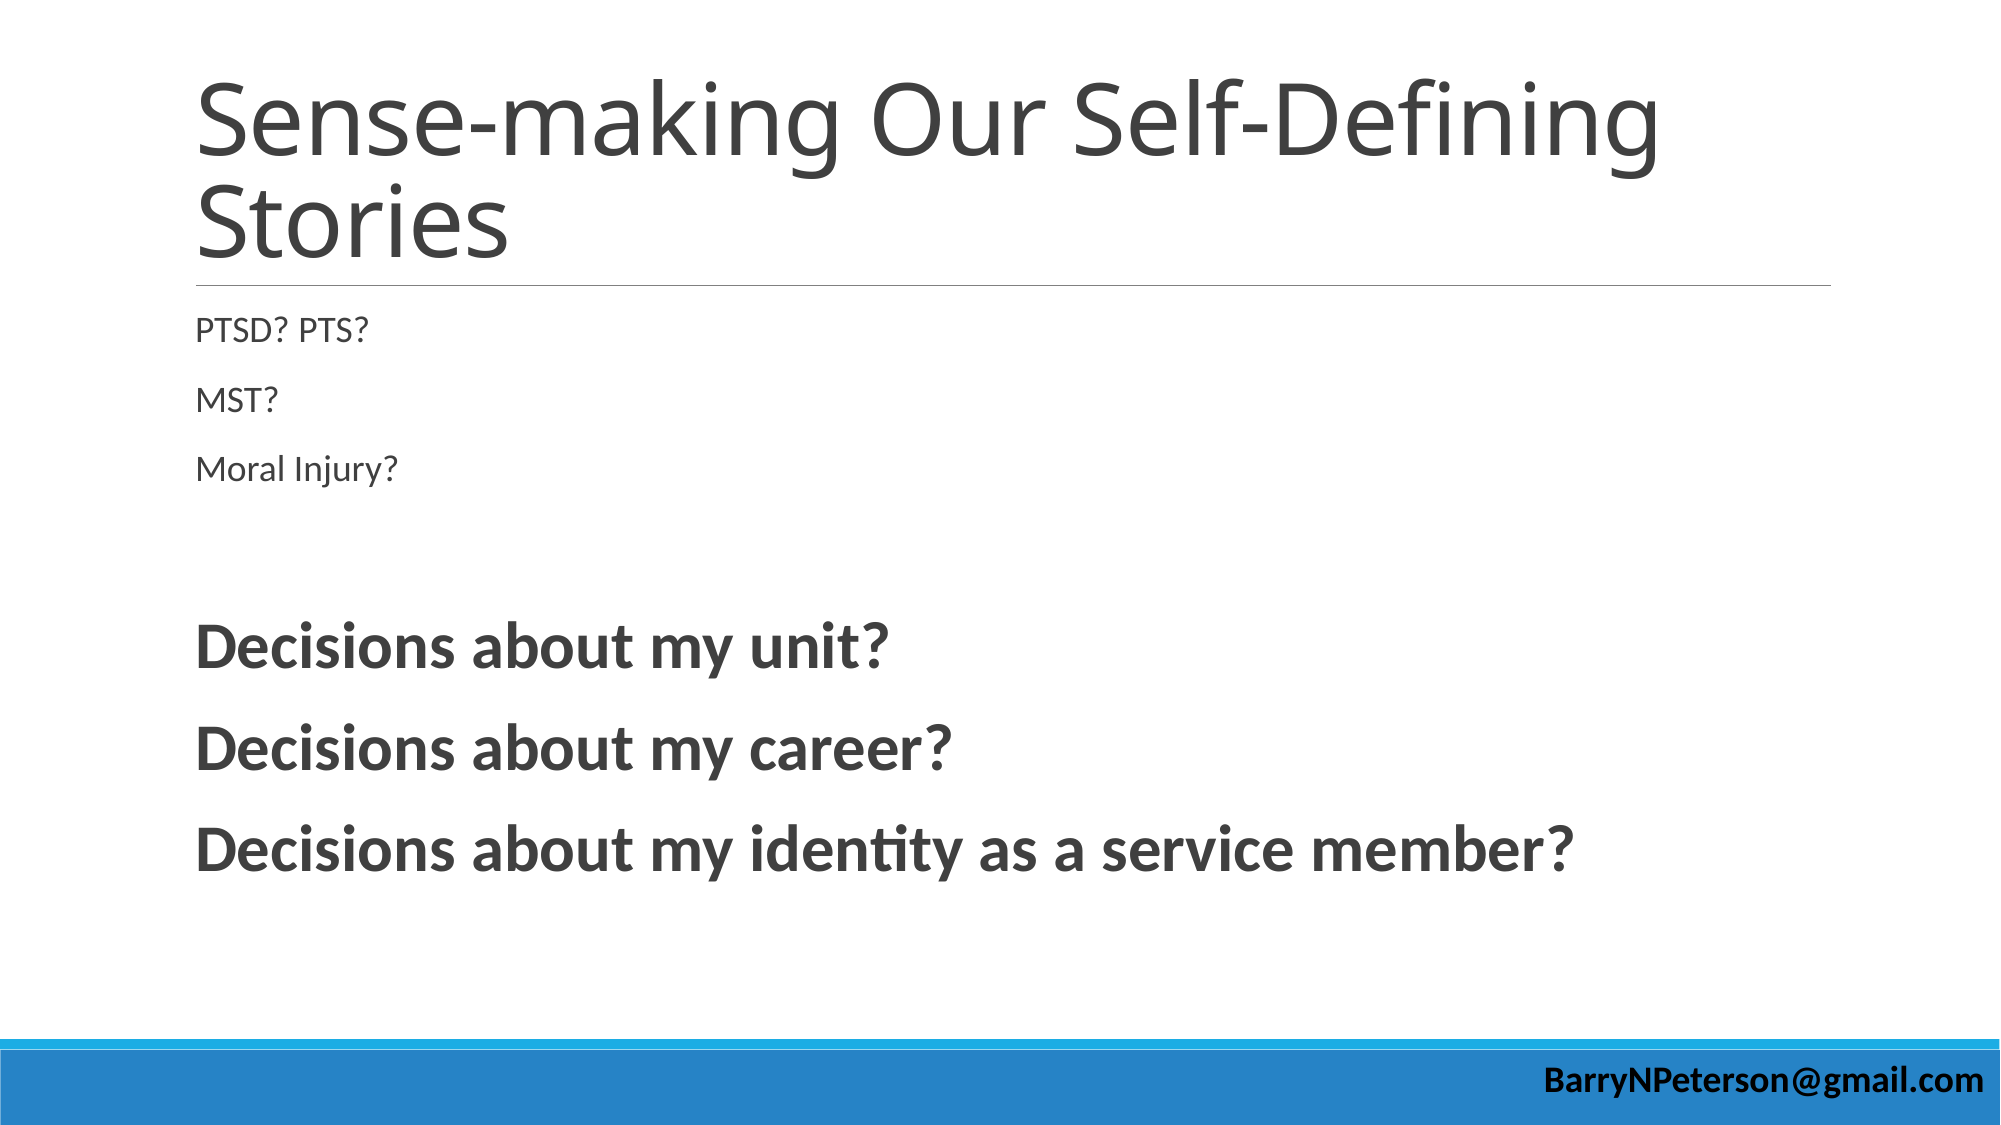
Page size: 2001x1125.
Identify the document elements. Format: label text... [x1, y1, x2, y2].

title Sense-making Our Self-Defining Stories [180, 47, 1830, 285]
list PTSD? PTS? MST? Moral Injury? Decisions about my unit? Decisions about my career? Decisions about my identity as a service member? [180, 302, 1830, 963]
text_box BarryNPeterson@gmail.com [999, 1047, 2000, 1108]
